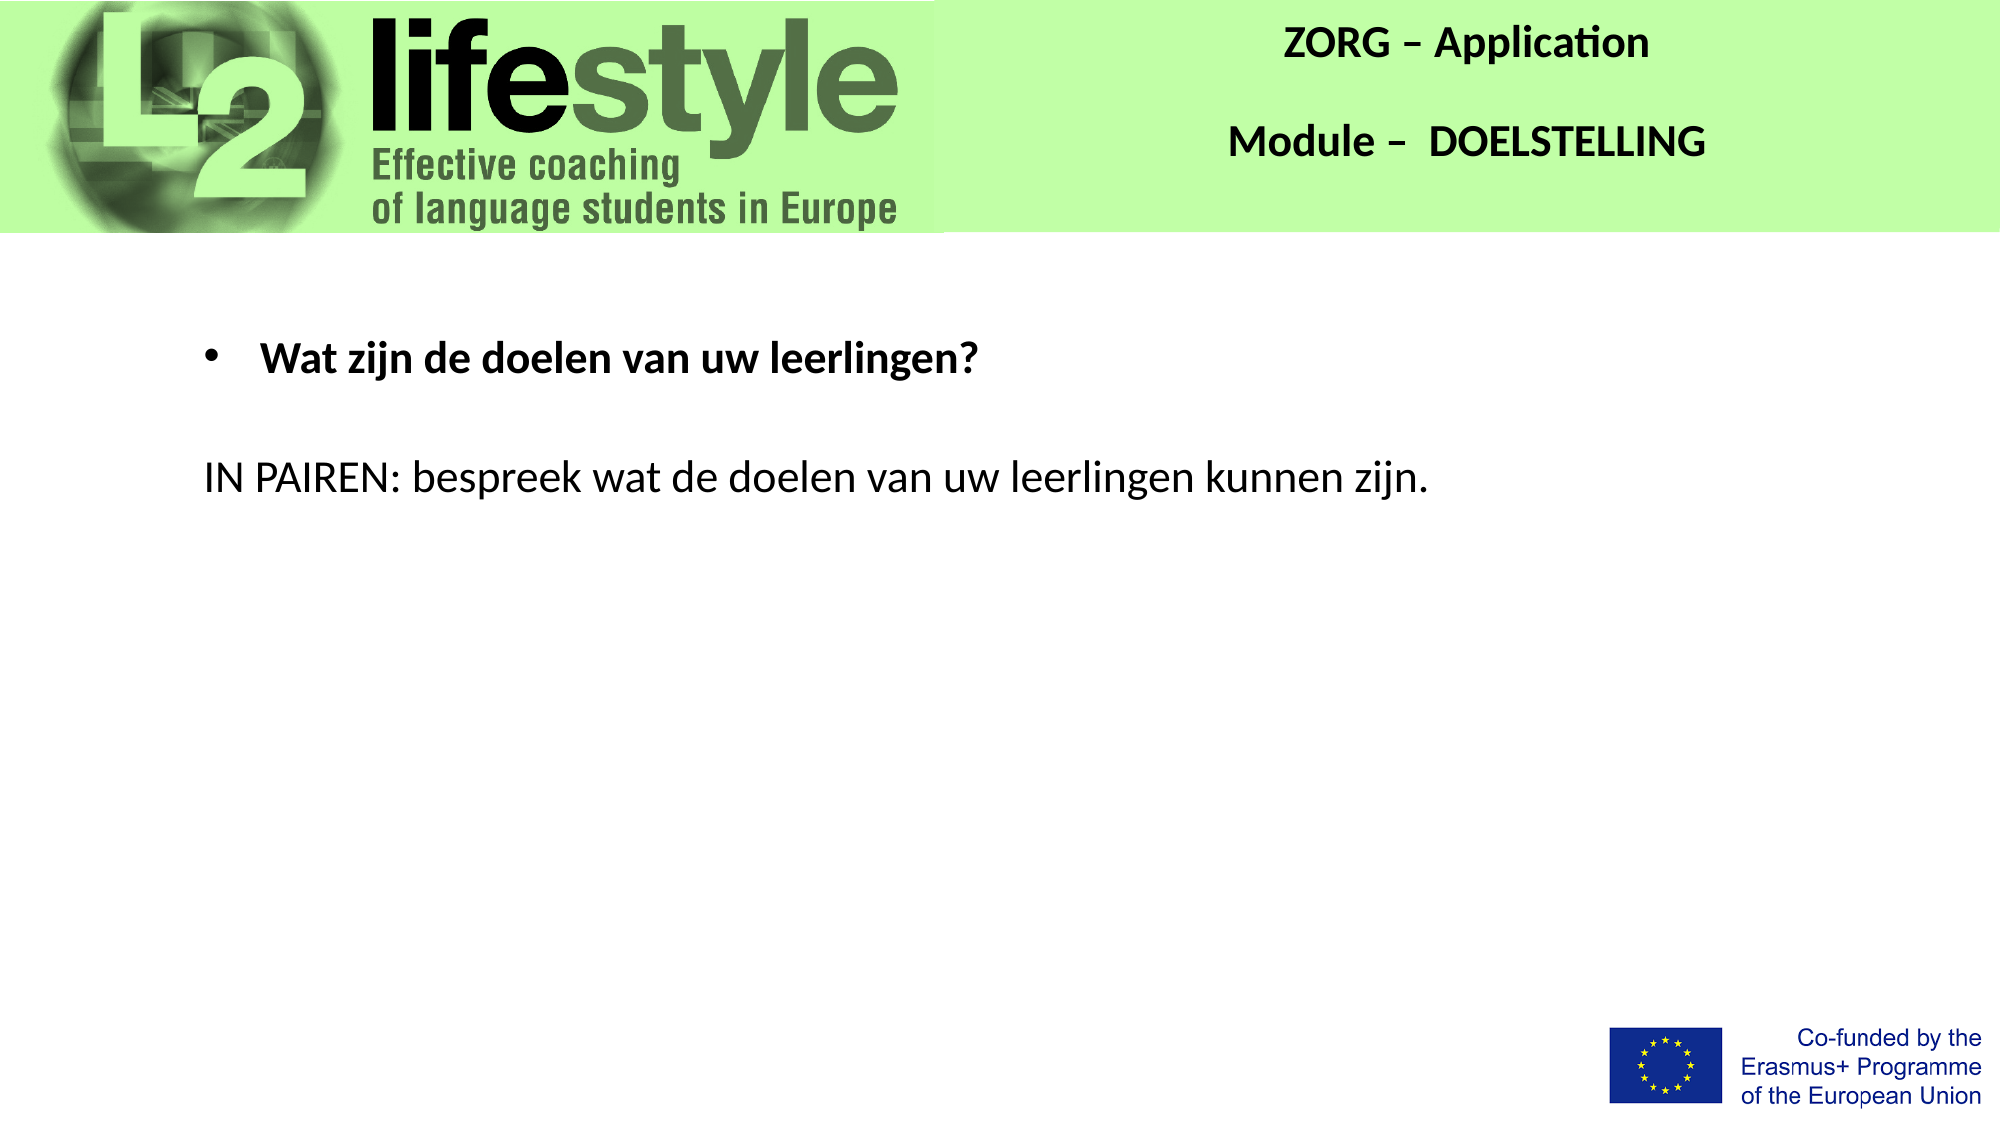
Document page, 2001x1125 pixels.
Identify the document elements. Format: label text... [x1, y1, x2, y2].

text_box Wat zijn de doelen van uw leerlingen? IN PAIREN: bespreek wat de doelen van uw leerlingen kunnen zijn. [188, 320, 1919, 551]
text_box ZORG – Application Module – DOELSTELLING [944, 0, 2000, 229]
picture [0, 1, 945, 233]
text_box CARE – Application Module – GOAL SETTING [949, 229, 2000, 233]
picture [1586, 1006, 2000, 1125]
